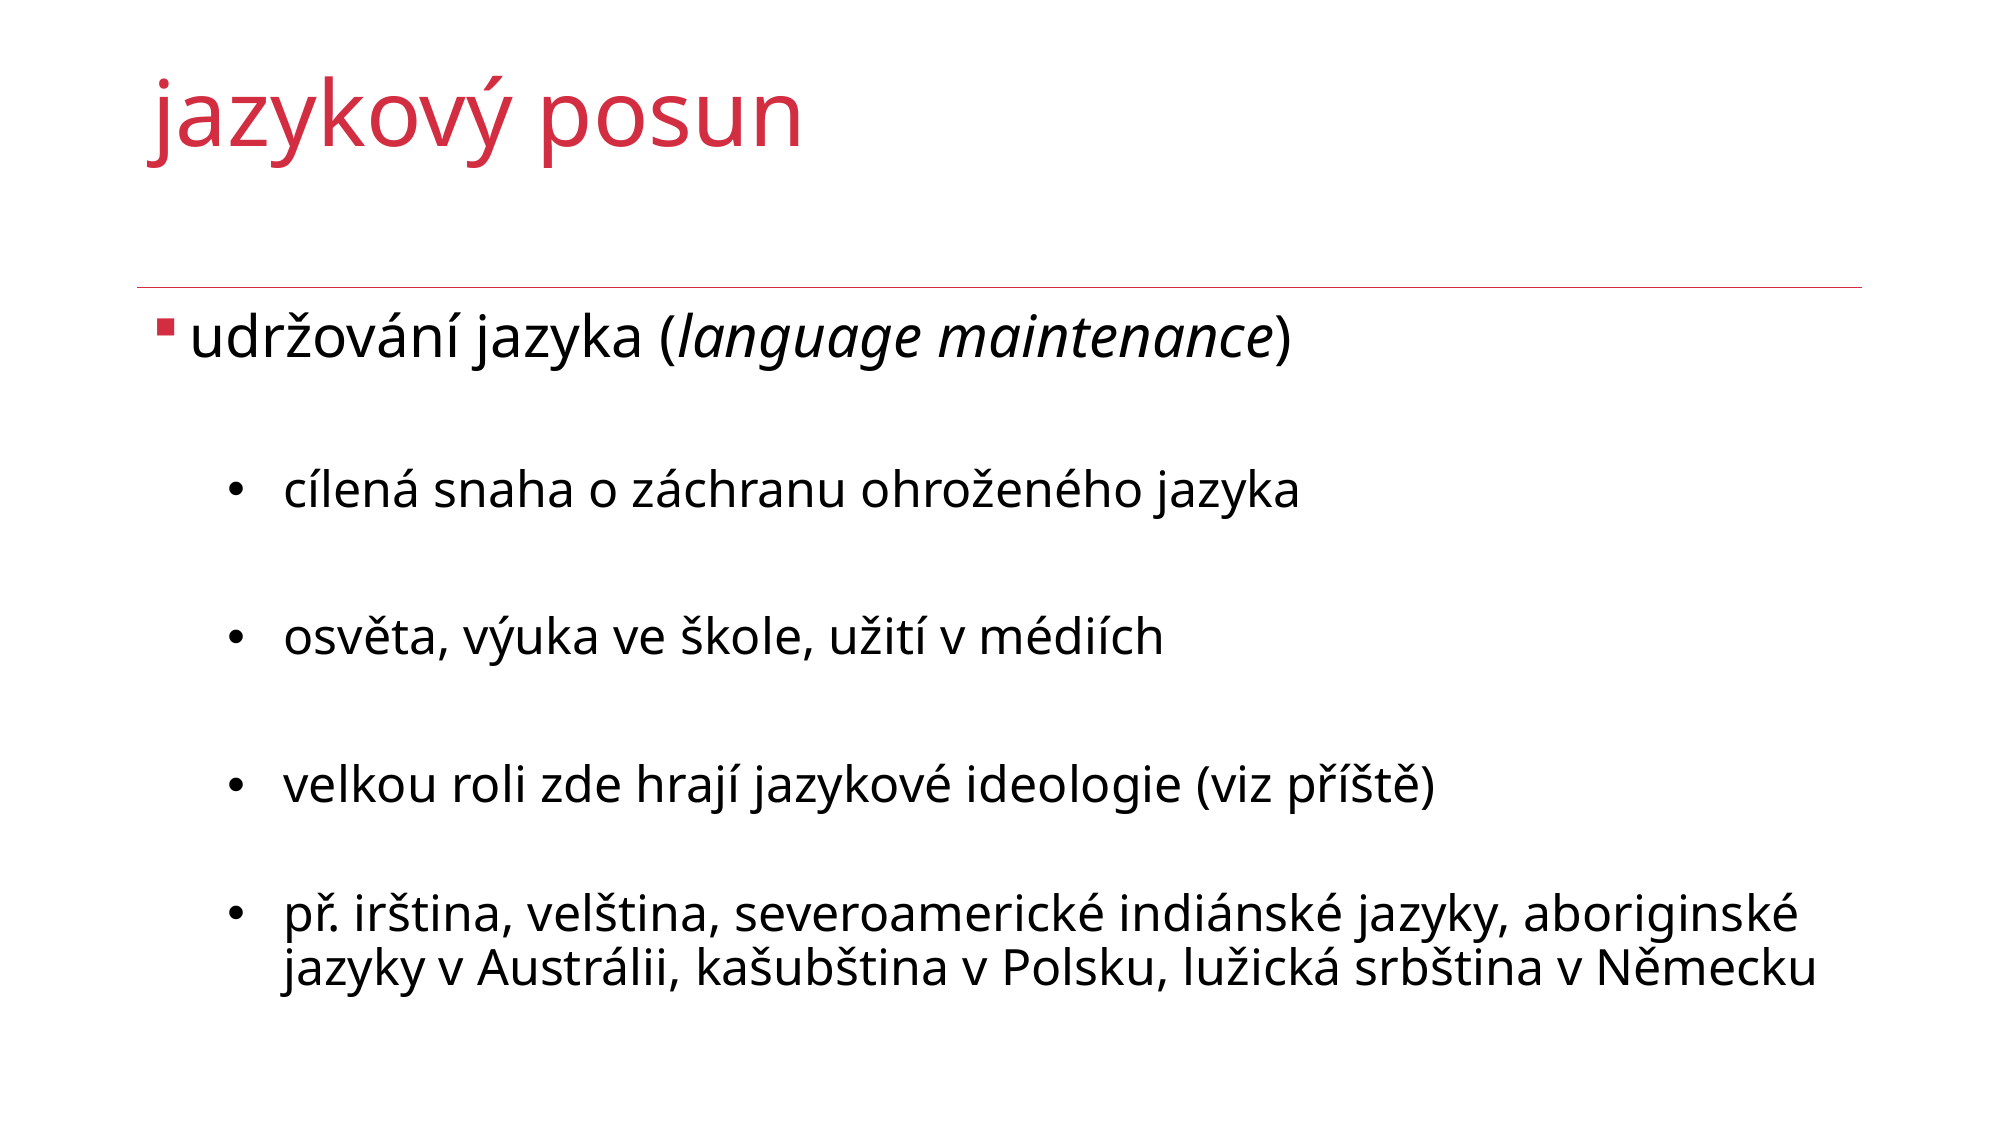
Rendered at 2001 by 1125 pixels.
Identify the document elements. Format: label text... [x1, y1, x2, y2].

list udržování jazyka (language maintenance) cílená snaha o záchranu ohroženého jazyka osvěta, výuka ve škole, užití v médiích velkou roli zde hrají jazykové ideologie (viz příště) př. irština, velština, severoamerické indiánské jazyky, aboriginské jazyky v Austrálii, kašubština v Polsku, lužická srbština v Německu [137, 299, 1863, 1014]
title jazykový posun [137, 59, 1863, 278]
